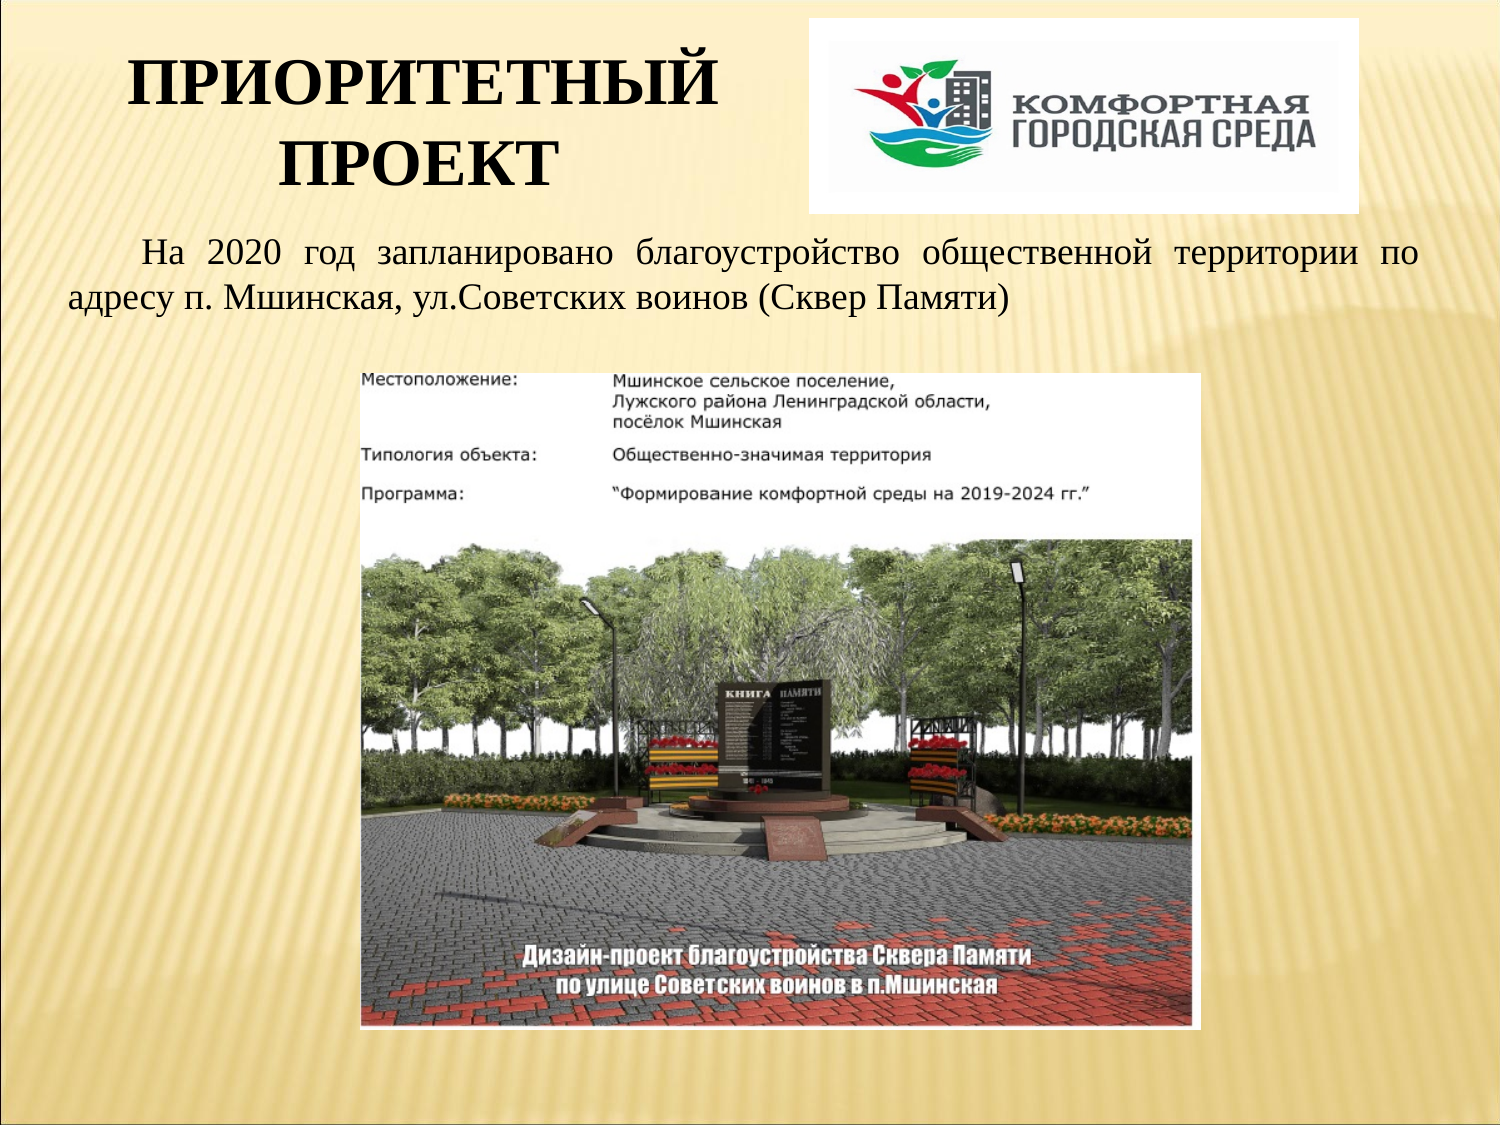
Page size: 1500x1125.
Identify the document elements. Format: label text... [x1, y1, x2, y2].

picture [0, 0, 1500, 1125]
text_box ПРИОРИТЕТНЫЙ ПРОЕКТ [53, 30, 786, 206]
text_box На 2020 год запланировано благоустройство общественной территории по адресу п. Мшинская, ул.Советских воинов (Сквер Памяти) [53, 219, 1436, 325]
